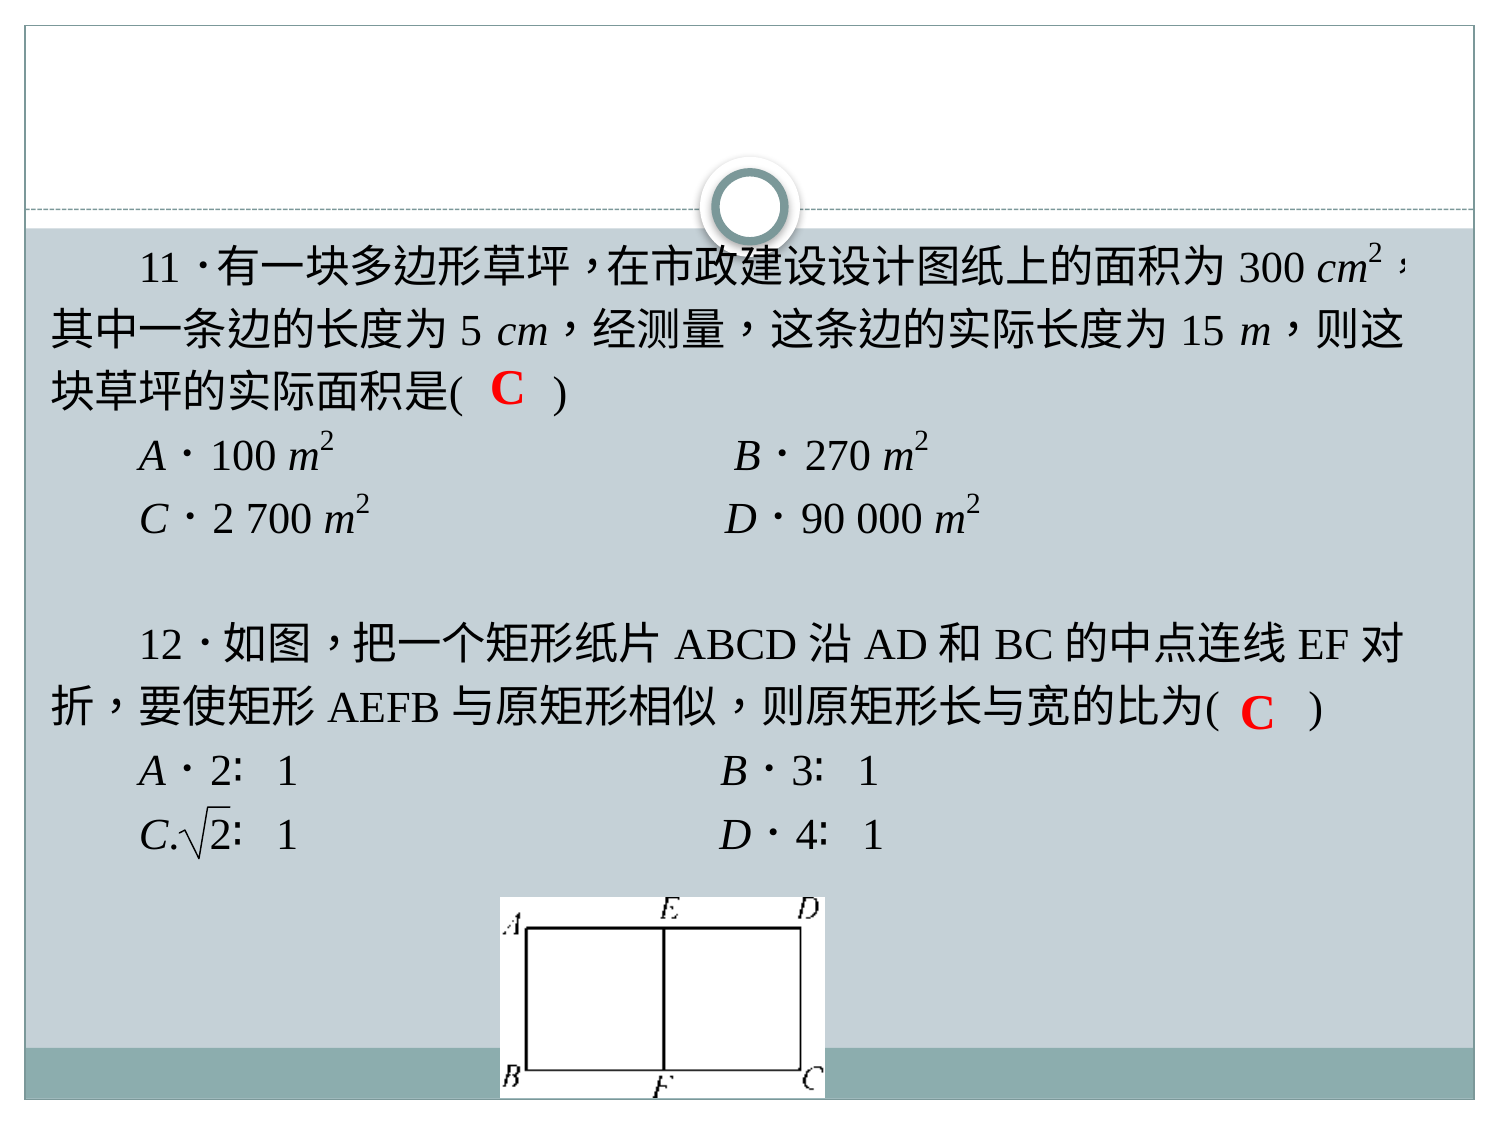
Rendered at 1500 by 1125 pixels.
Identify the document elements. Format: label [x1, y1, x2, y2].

text_box [49, 234, 1409, 991]
picture [499, 897, 826, 1098]
